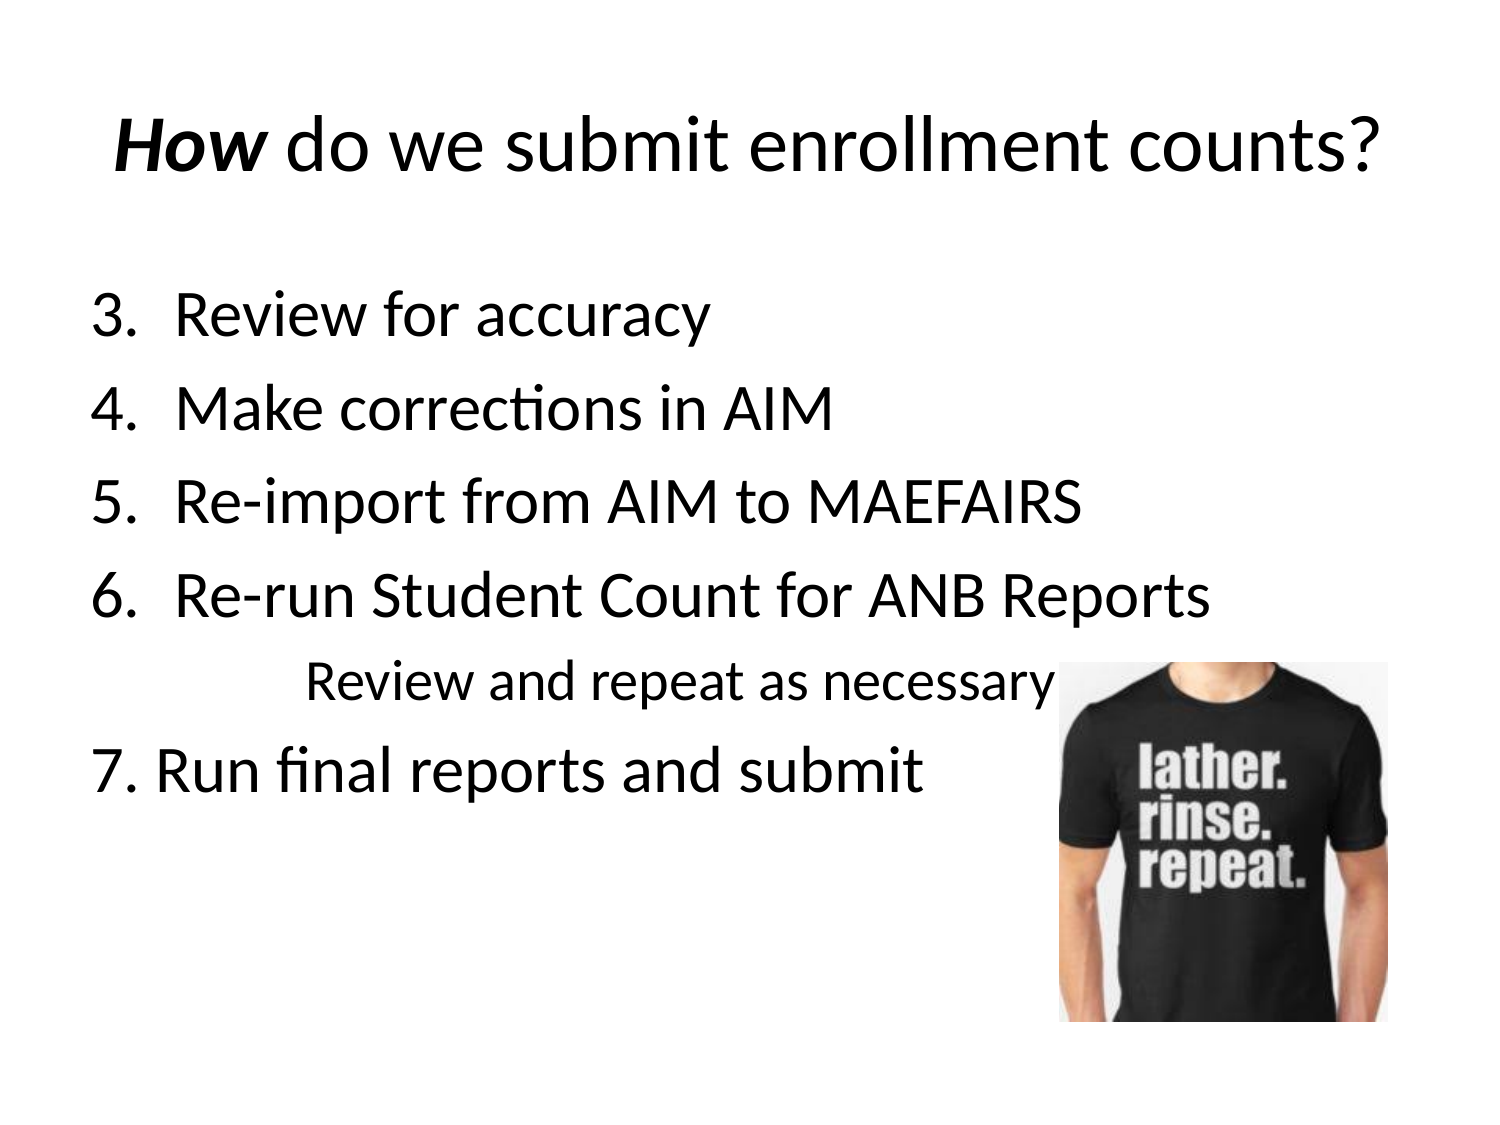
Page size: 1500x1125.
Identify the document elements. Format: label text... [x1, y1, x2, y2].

title How do we submit enrollment counts? [75, 45, 1425, 233]
picture [1059, 662, 1388, 1023]
list Review for accuracy Make corrections in AIM Re-import from AIM to MAEFAIRS Re-run Student Count for ANB Reports Review and repeat as necessary 7. Run final reports and submit [75, 262, 1425, 1025]
